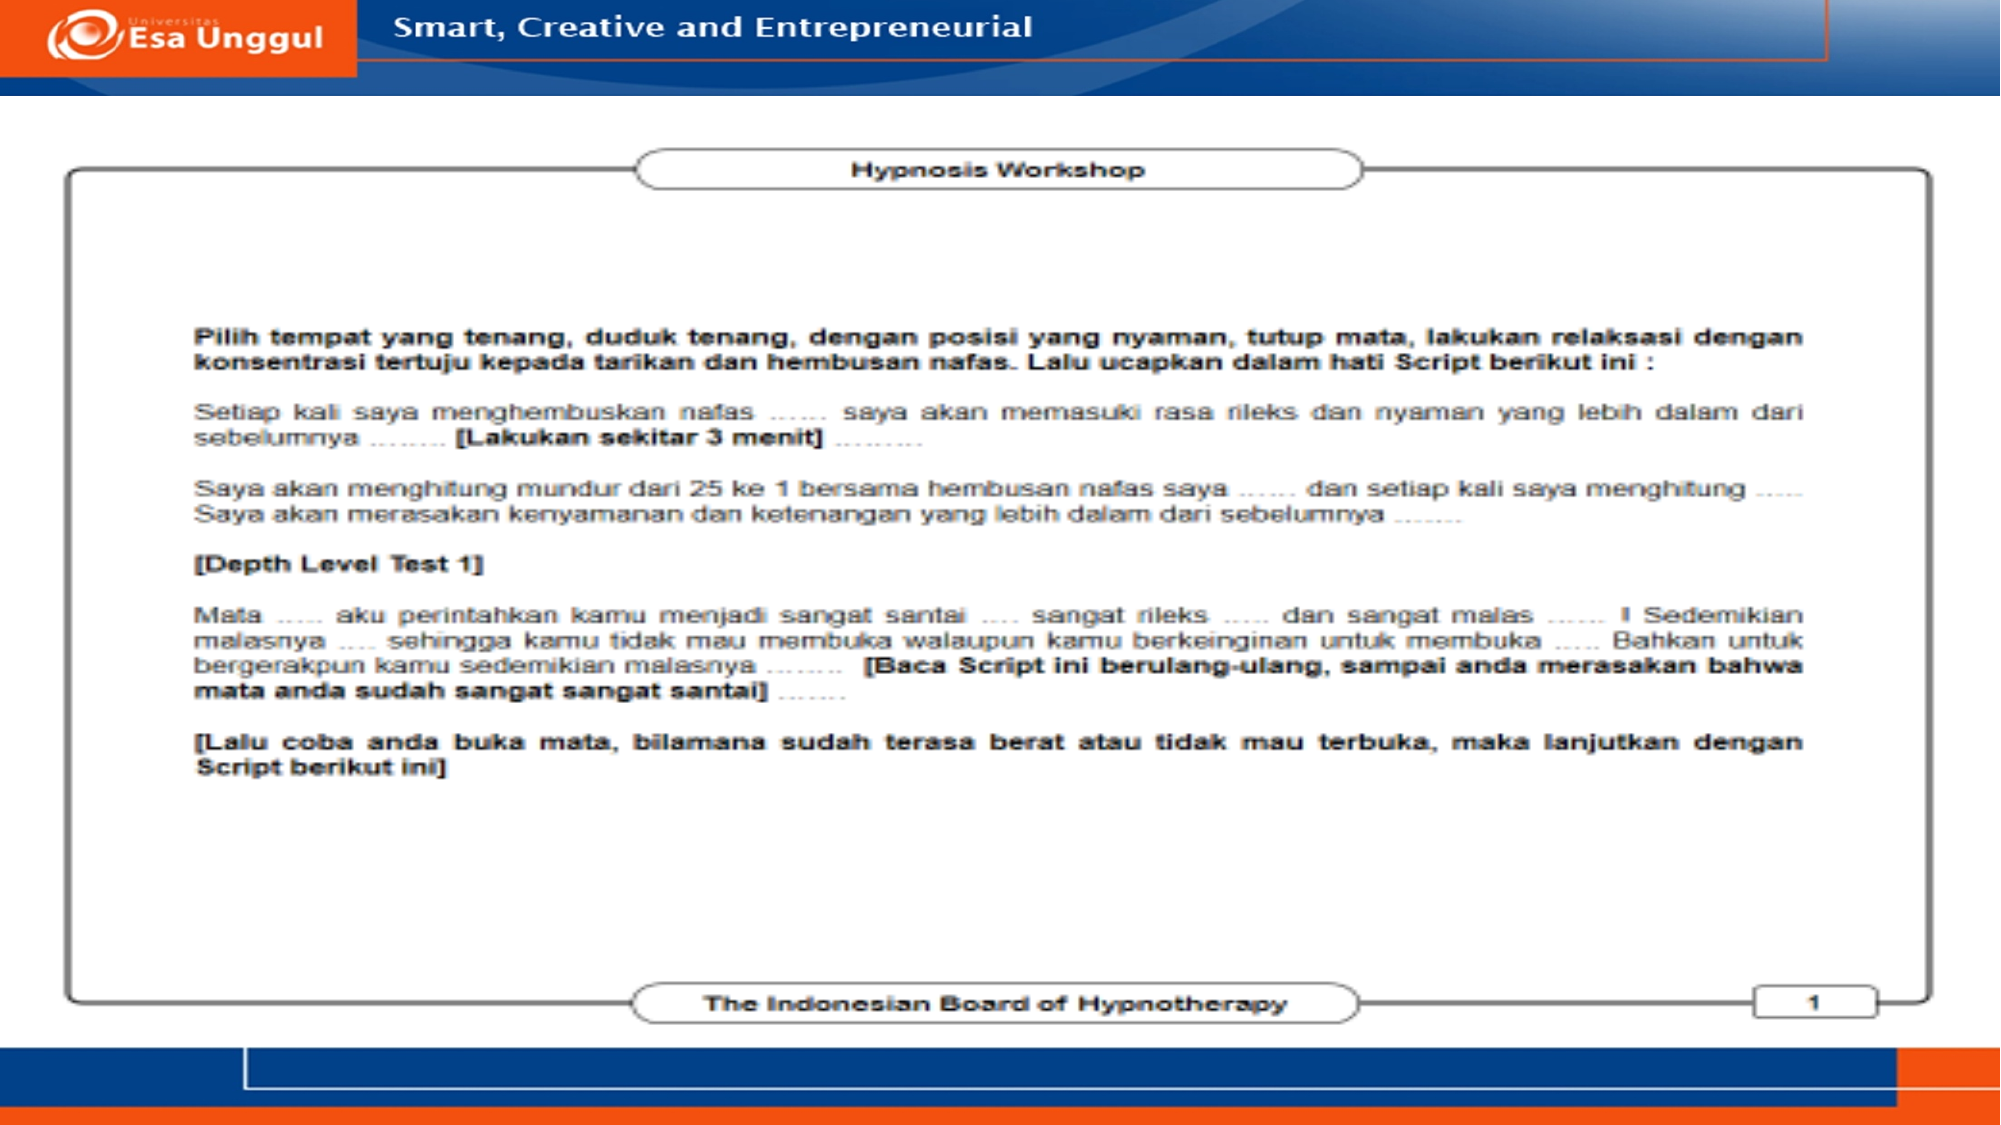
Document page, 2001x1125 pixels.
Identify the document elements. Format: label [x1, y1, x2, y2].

list [0, 96, 2000, 1046]
picture [0, 1046, 2000, 1125]
picture [0, 0, 2000, 96]
